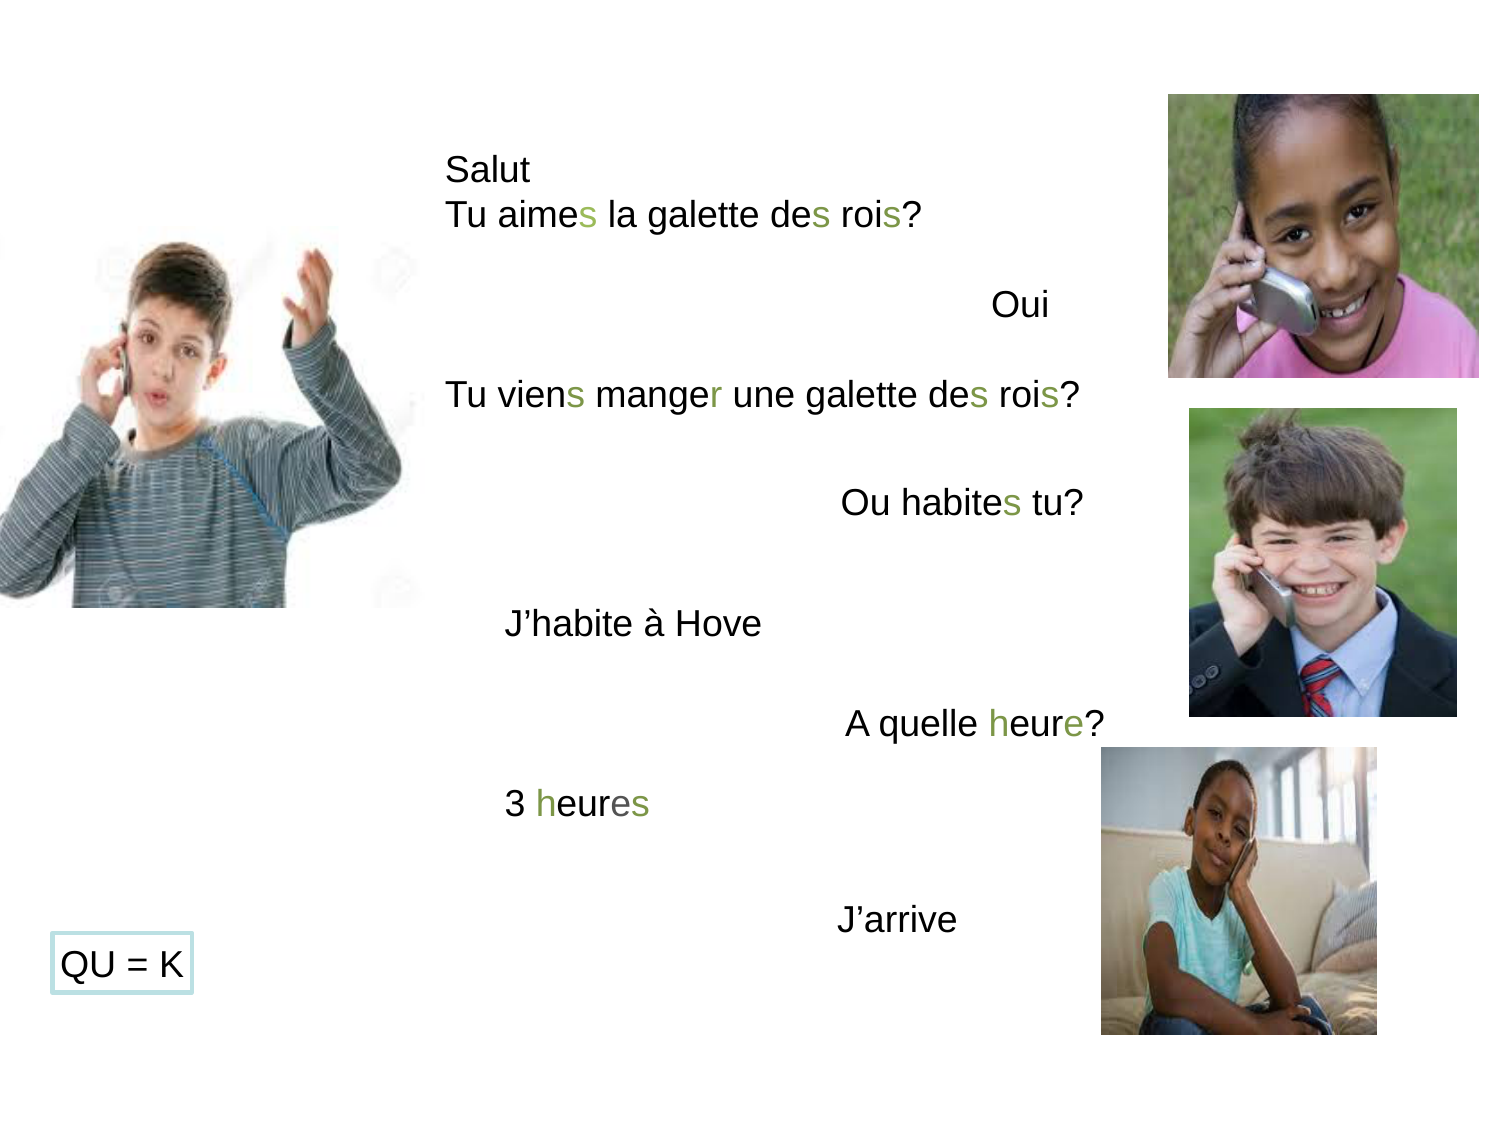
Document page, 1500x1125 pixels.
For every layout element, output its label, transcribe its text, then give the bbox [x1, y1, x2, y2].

text_box Ou habites tu? [833, 470, 1092, 575]
text_box J’habite à Hove 3 heures [497, 591, 770, 832]
text_box A quelle heure? [837, 691, 1113, 751]
text_box QU = K [52, 932, 192, 993]
text_box Salut Tu aimes la galette des rois? Oui Tu viens manger une galette des rois? [437, 137, 1088, 423]
picture [1100, 747, 1377, 1035]
picture [1167, 93, 1479, 378]
text_box J’arrive [829, 888, 966, 948]
picture [0, 226, 430, 608]
picture [1189, 407, 1458, 718]
